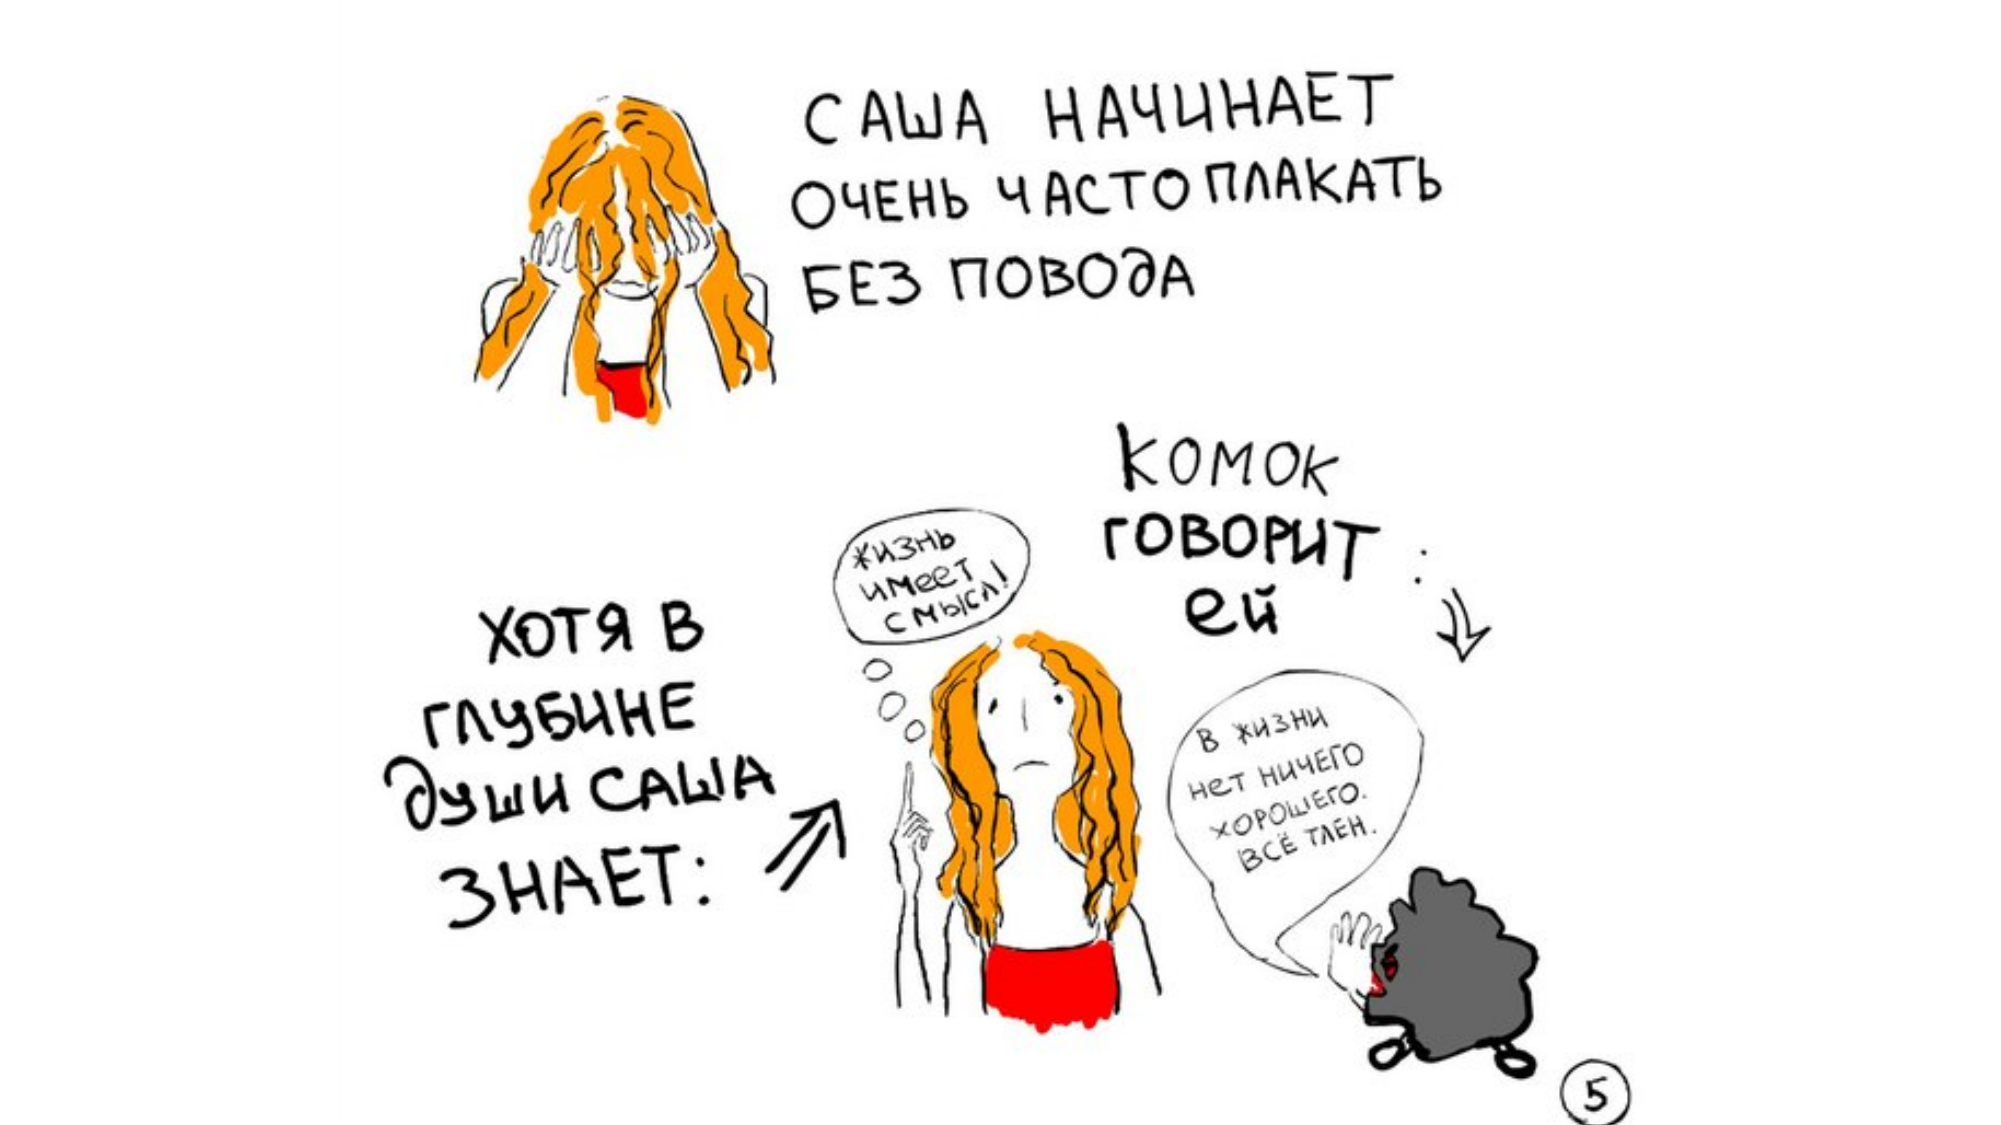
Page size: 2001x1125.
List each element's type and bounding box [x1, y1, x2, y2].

picture [339, 0, 1661, 1125]
